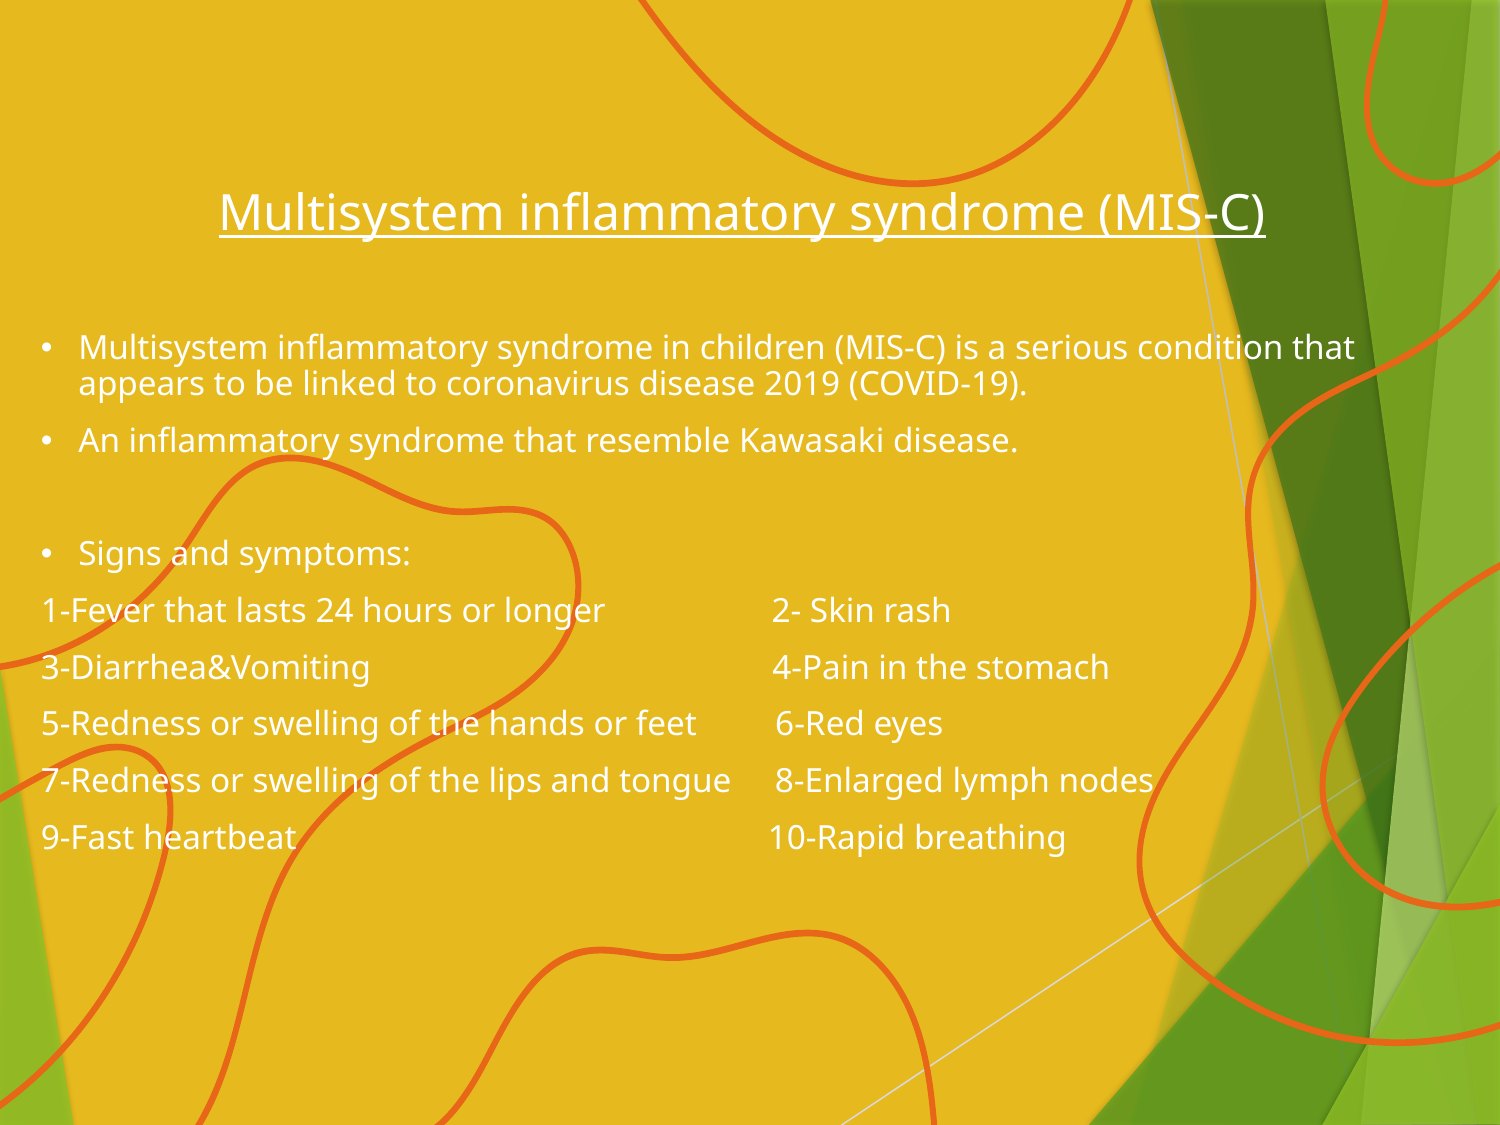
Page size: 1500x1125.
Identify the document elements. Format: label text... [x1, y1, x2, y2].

title Multisystem inflammatory syndrome (MIS-C) [25, 172, 1459, 262]
text_box Multisystem inflammatory syndrome in children (MIS-C) is a serious condition that appears to be linked to coronavirus disease 2019 (COVID-19). An inflammatory syndrome that resemble Kawasaki disease. Signs and symptoms: 1-Fever that lasts 24 hours or longer 2- Skin rash 3-Diarrhea&Vomiting 4-Pain in the stomach 5-Redness or swelling of the hands or feet 6-Red eyes 7-Redness or swelling of the lips and tongue 8-Enlarged lymph nodes 9-Fast heartbeat 10-Rapid breathing [25, 262, 1500, 985]
